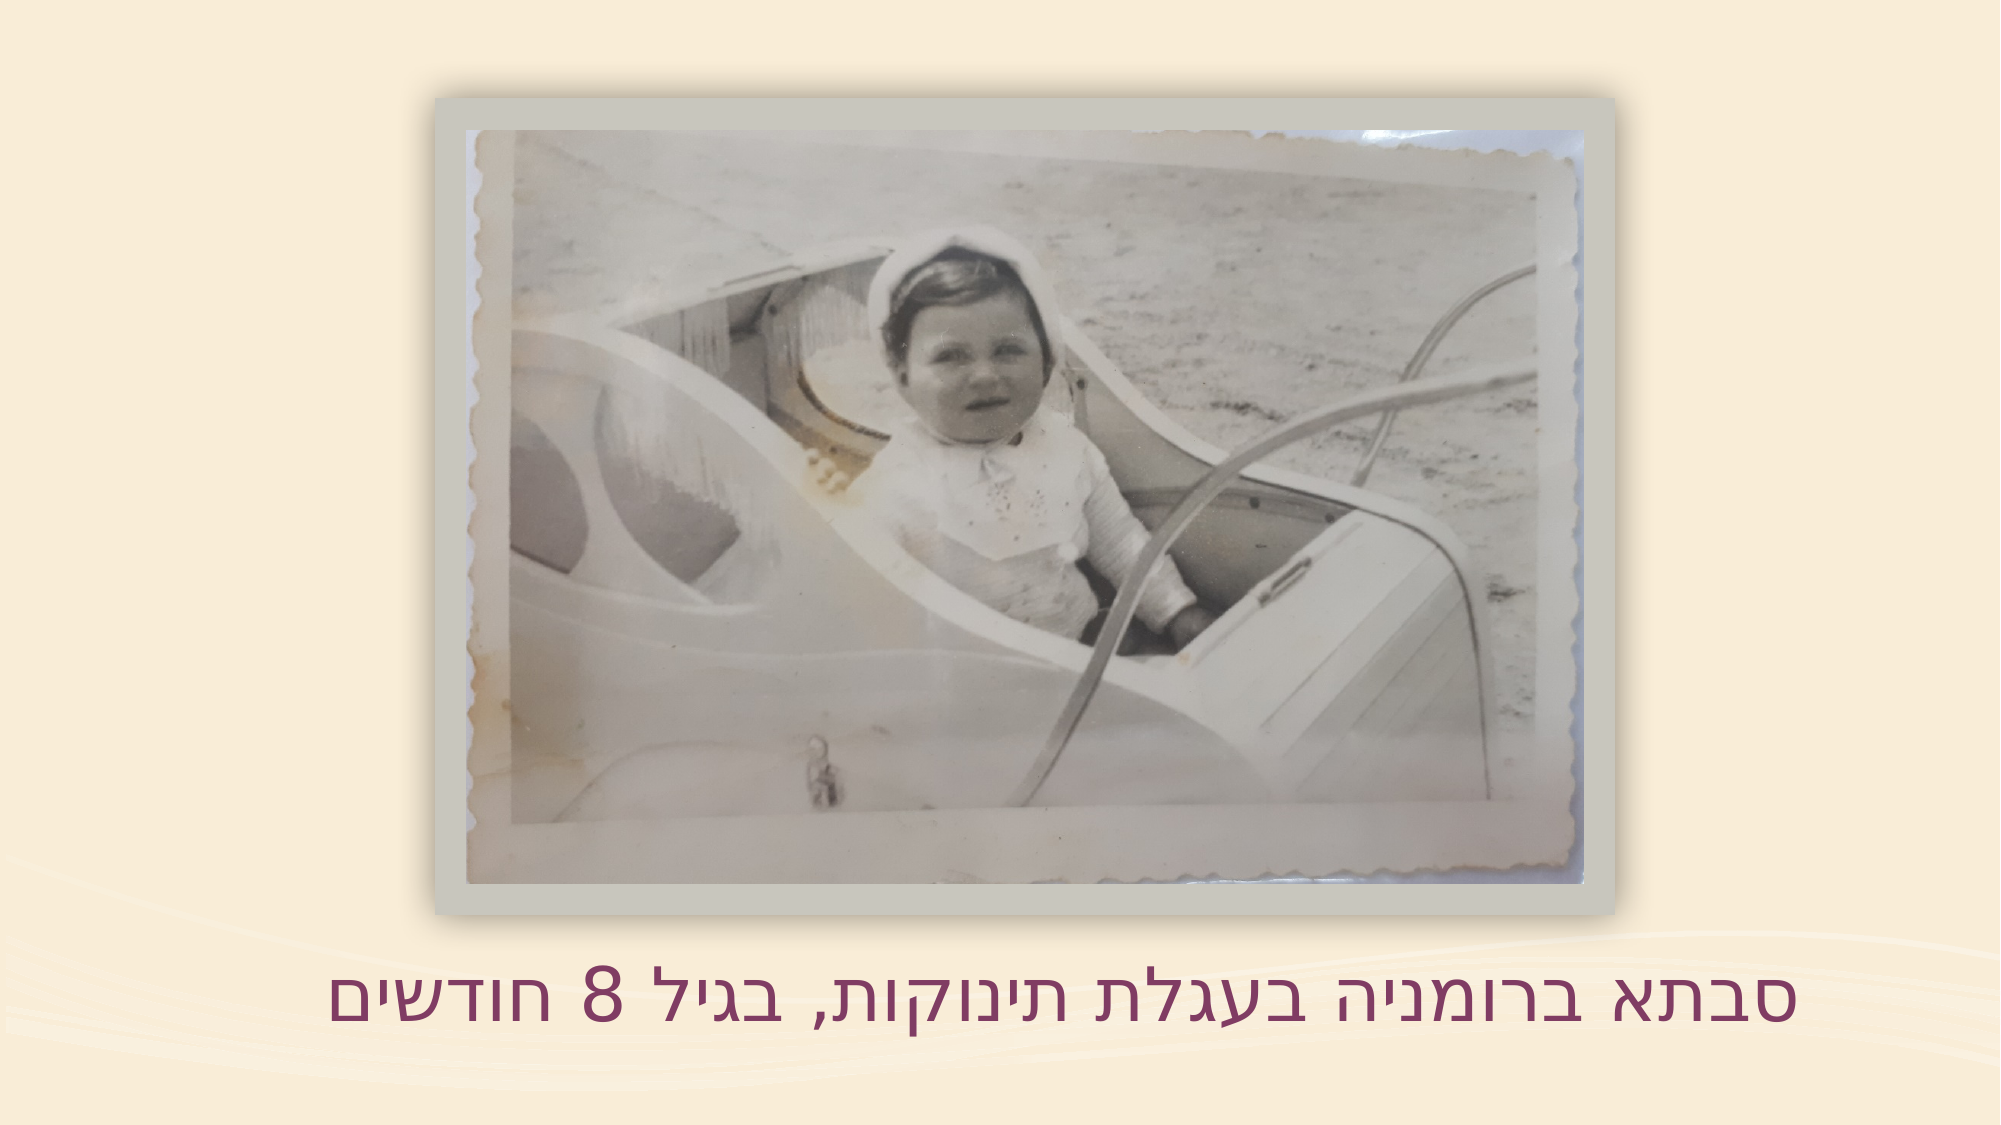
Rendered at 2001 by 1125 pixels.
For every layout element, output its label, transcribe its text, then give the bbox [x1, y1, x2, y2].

picture [466, 129, 1585, 885]
title סבתא ברומניה בעגלת תינוקות, בגיל 8 חודשים [197, 844, 1816, 1045]
